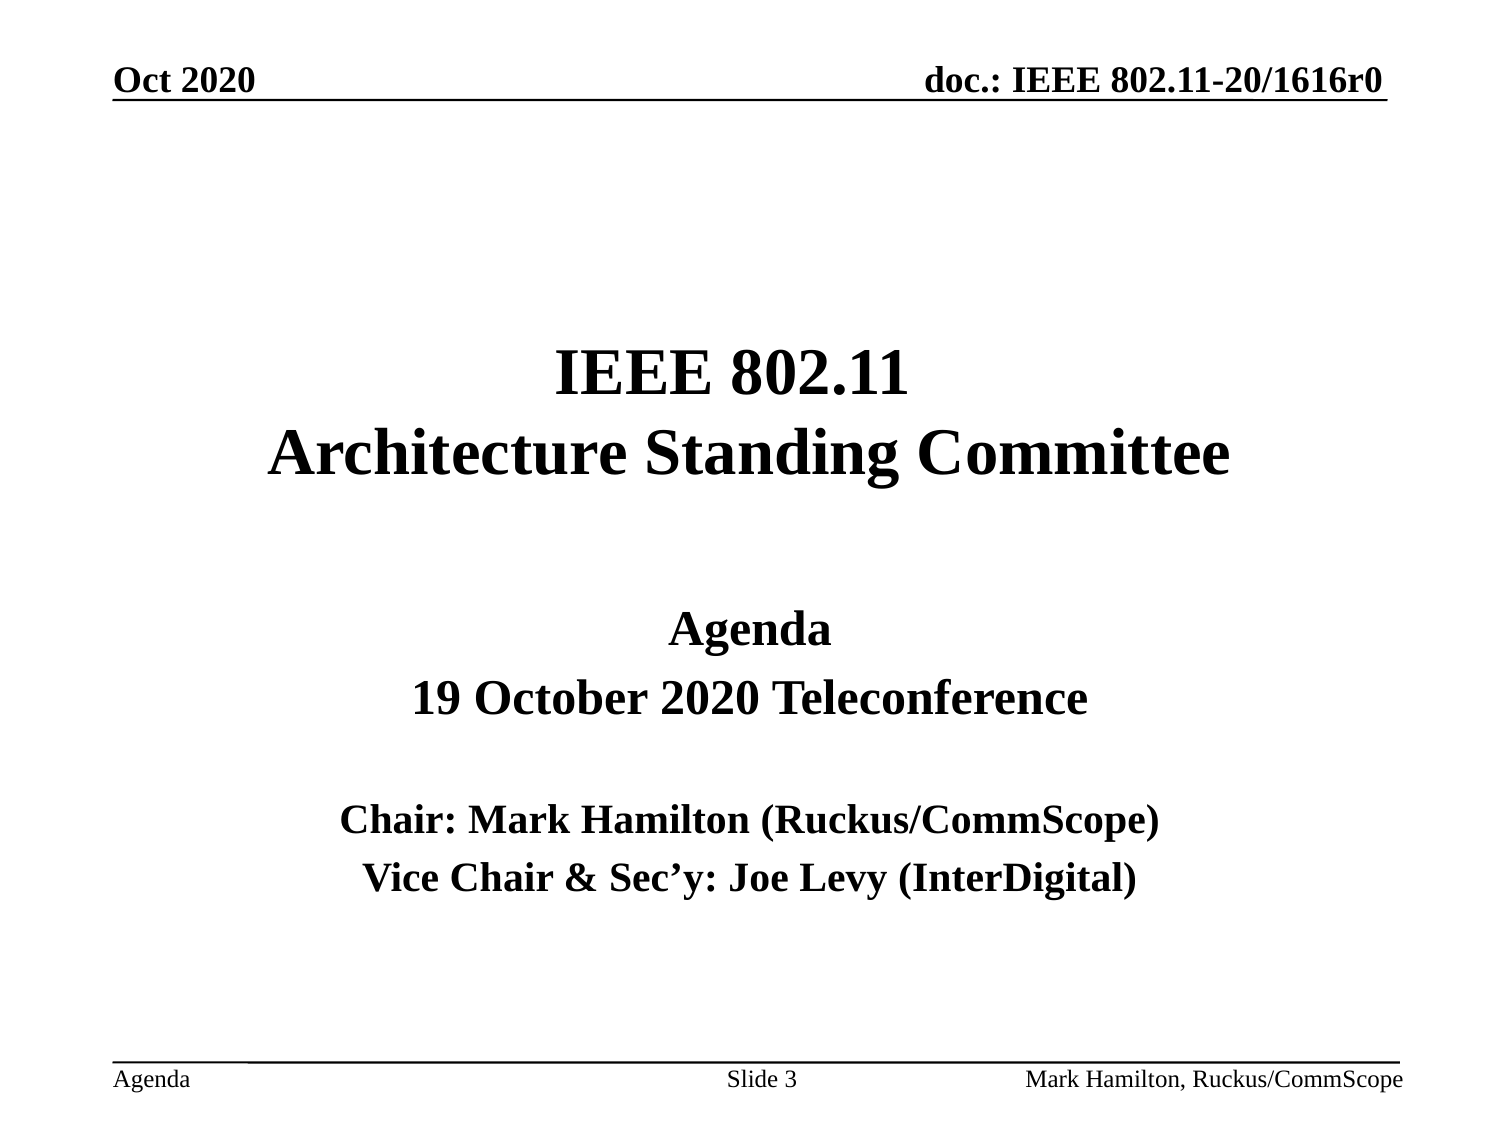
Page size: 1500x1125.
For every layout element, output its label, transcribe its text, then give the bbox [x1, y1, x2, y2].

subtitle Agenda 19 October 2020 Teleconference Chair: Mark Hamilton (Ruckus/CommScope) Vice Chair & Sec’y: Joe Levy (InterDigital) [225, 587, 1275, 875]
title IEEE 802.11 Architecture Standing Committee [112, 287, 1388, 529]
